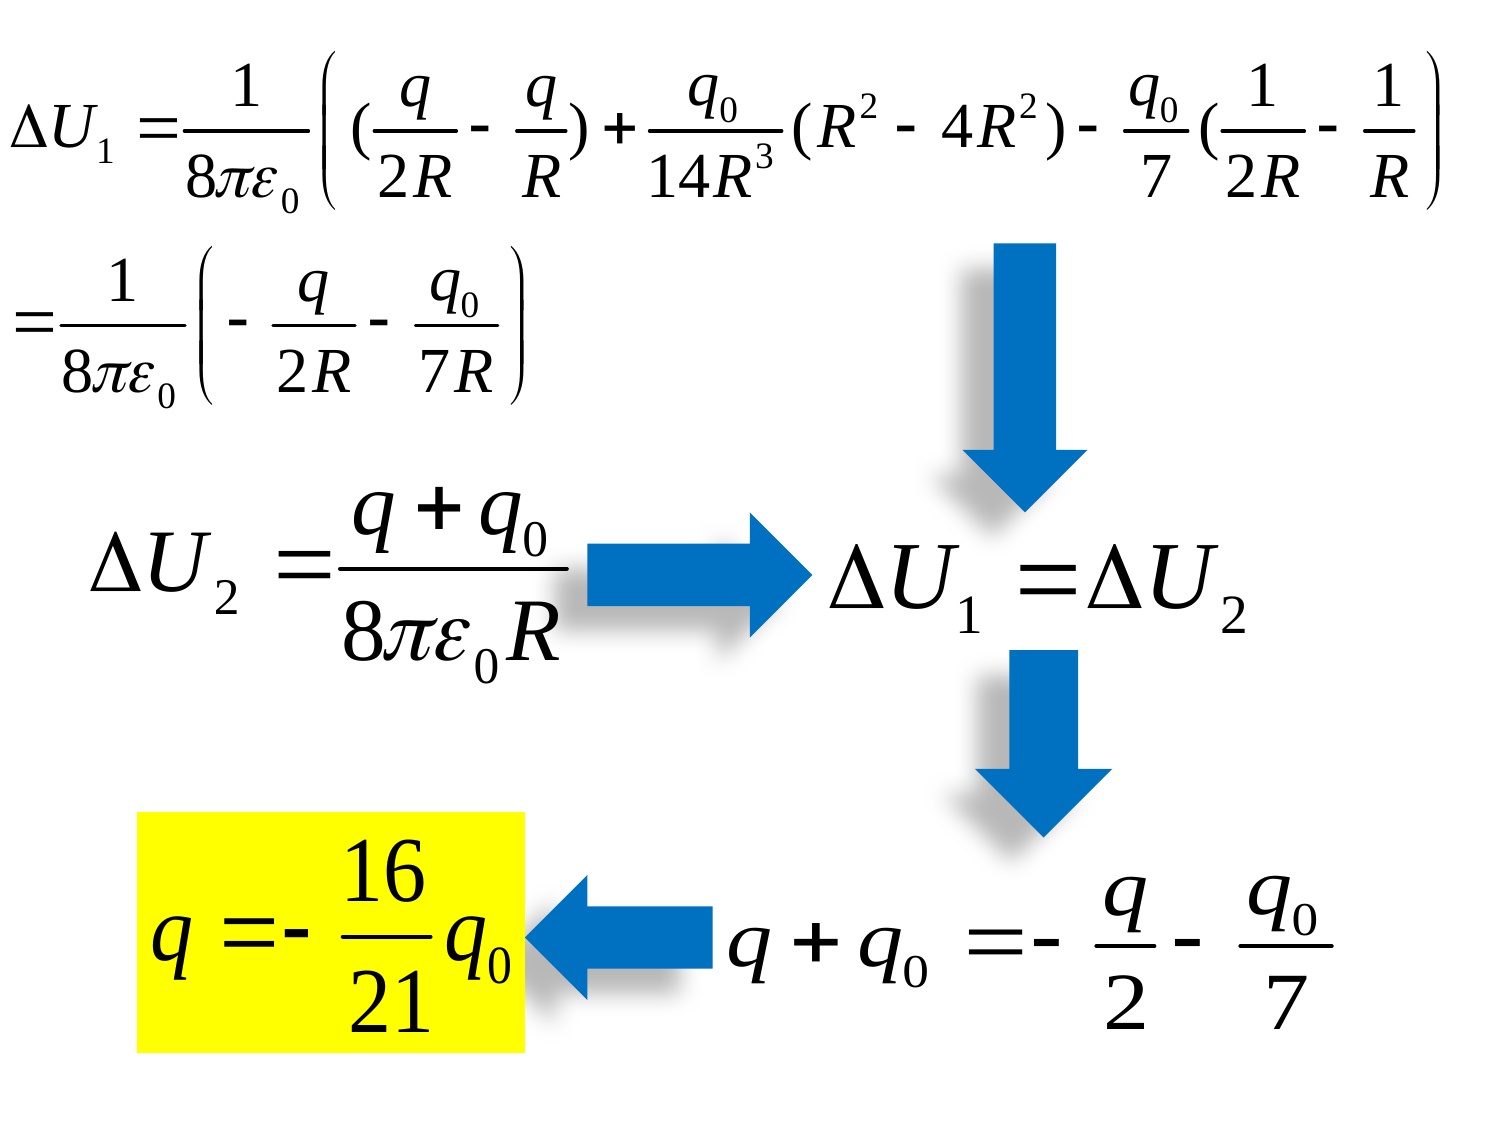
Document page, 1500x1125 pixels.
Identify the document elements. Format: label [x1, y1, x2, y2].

text_box [962, 432, 1088, 510]
text_box [974, 665, 1113, 835]
text_box [137, 812, 526, 1053]
text_box [812, 512, 1268, 657]
text_box [712, 837, 1351, 1048]
list [74, 449, 588, 703]
text_box [0, 37, 1458, 424]
text_box [591, 512, 807, 638]
text_box [529, 875, 707, 1001]
